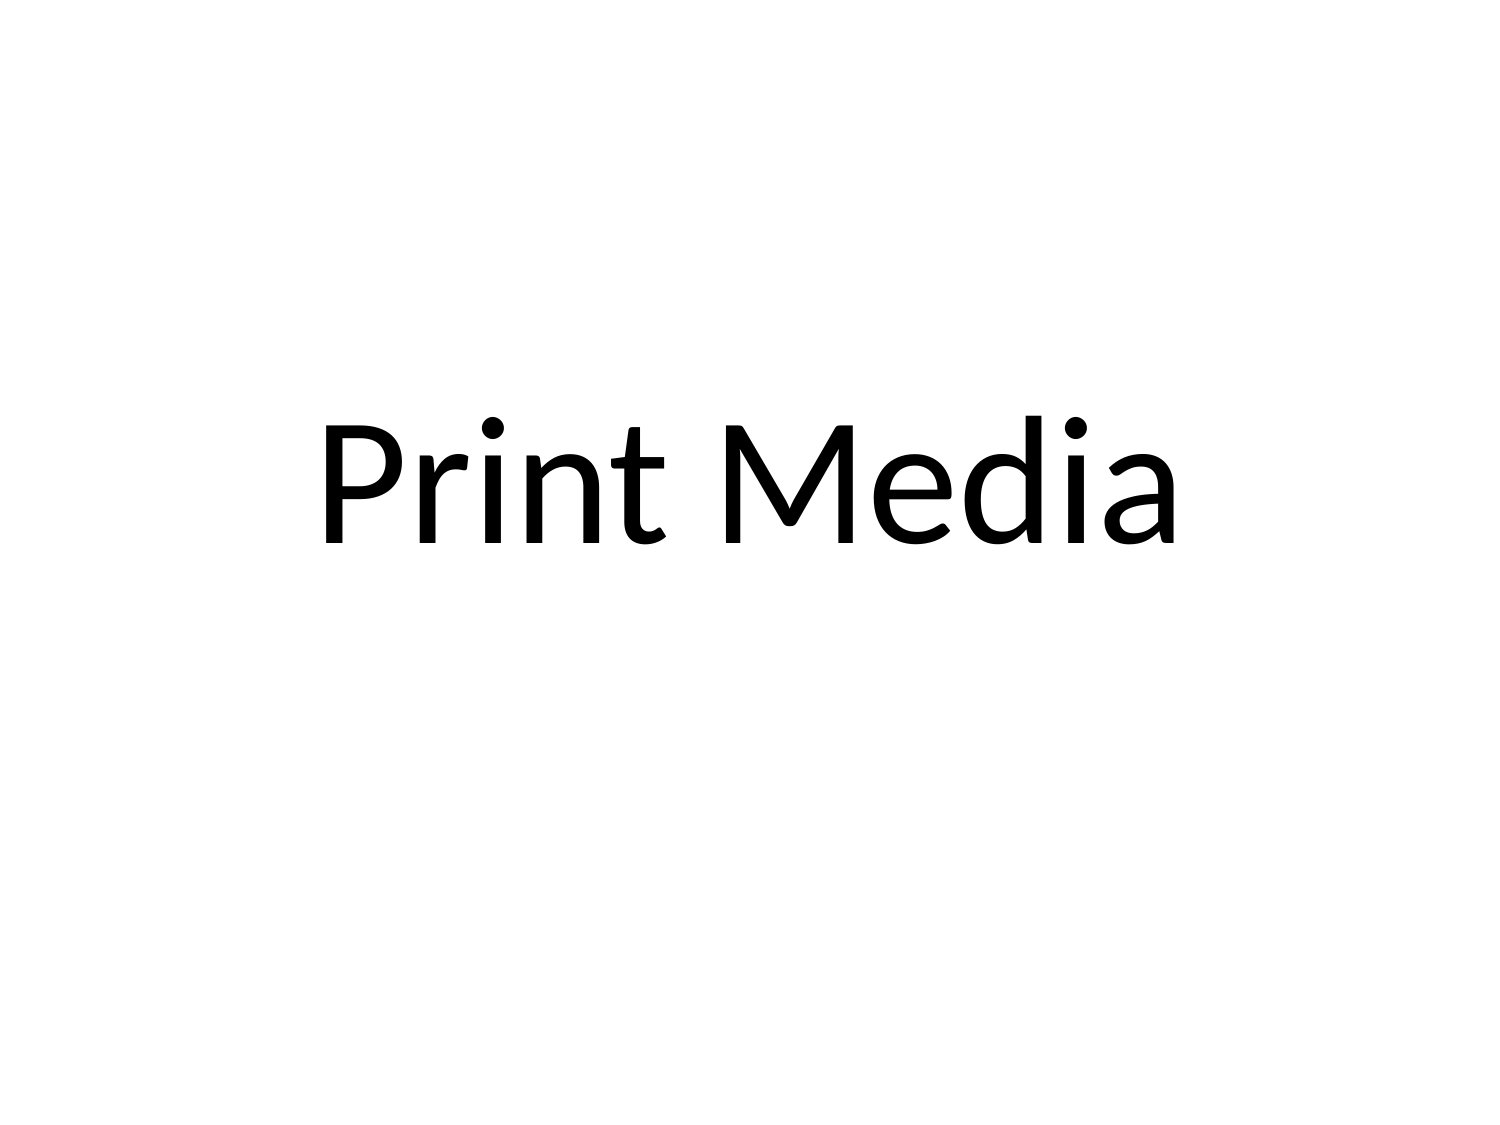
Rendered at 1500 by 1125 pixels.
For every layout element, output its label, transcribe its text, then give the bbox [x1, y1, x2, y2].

title Print Media [112, 349, 1388, 591]
